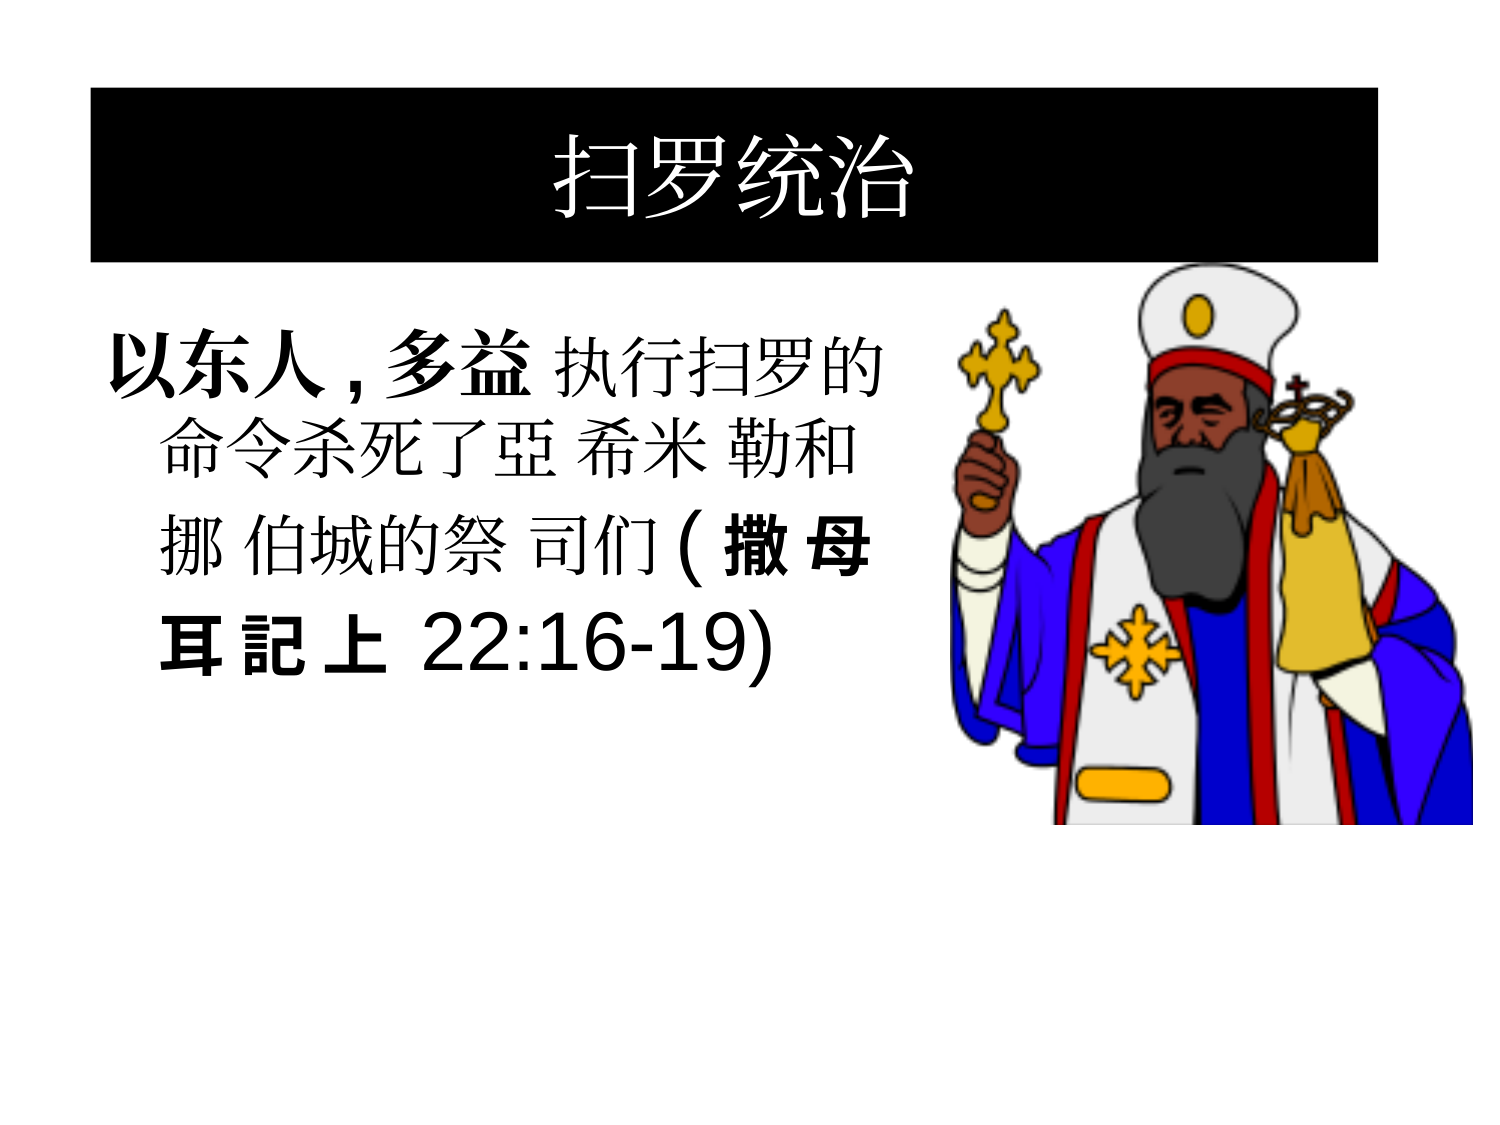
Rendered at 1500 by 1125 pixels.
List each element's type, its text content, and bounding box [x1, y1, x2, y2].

text_box 以东人,多益 执行扫罗的命令杀死了亞 希米 勒和挪 伯城的祭 司们(撒 母 耳 記 上 22:16-19) [87, 309, 925, 995]
picture [949, 262, 1474, 826]
title 扫罗统治 [90, 87, 1379, 263]
